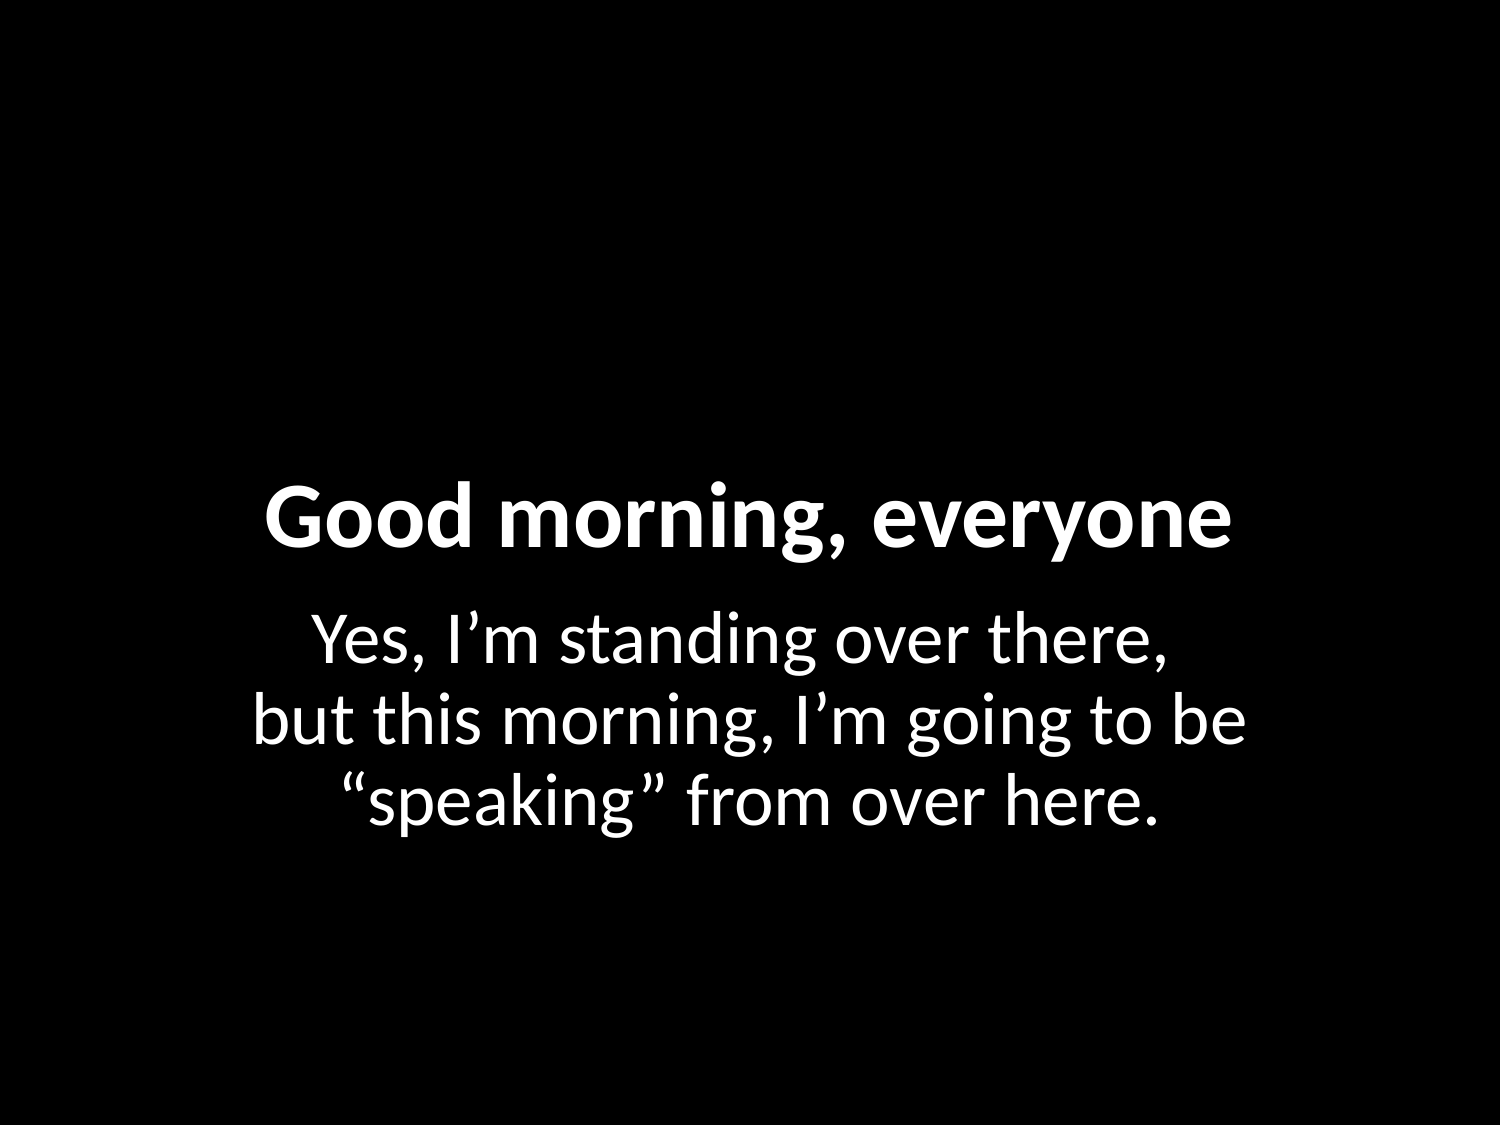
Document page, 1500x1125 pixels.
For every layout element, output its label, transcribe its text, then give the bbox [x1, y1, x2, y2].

subtitle Yes, I’m standing over there, but this morning, I’m going to be “speaking” from over here. [187, 590, 1313, 863]
title Good morning, everyone [187, 184, 1313, 576]
